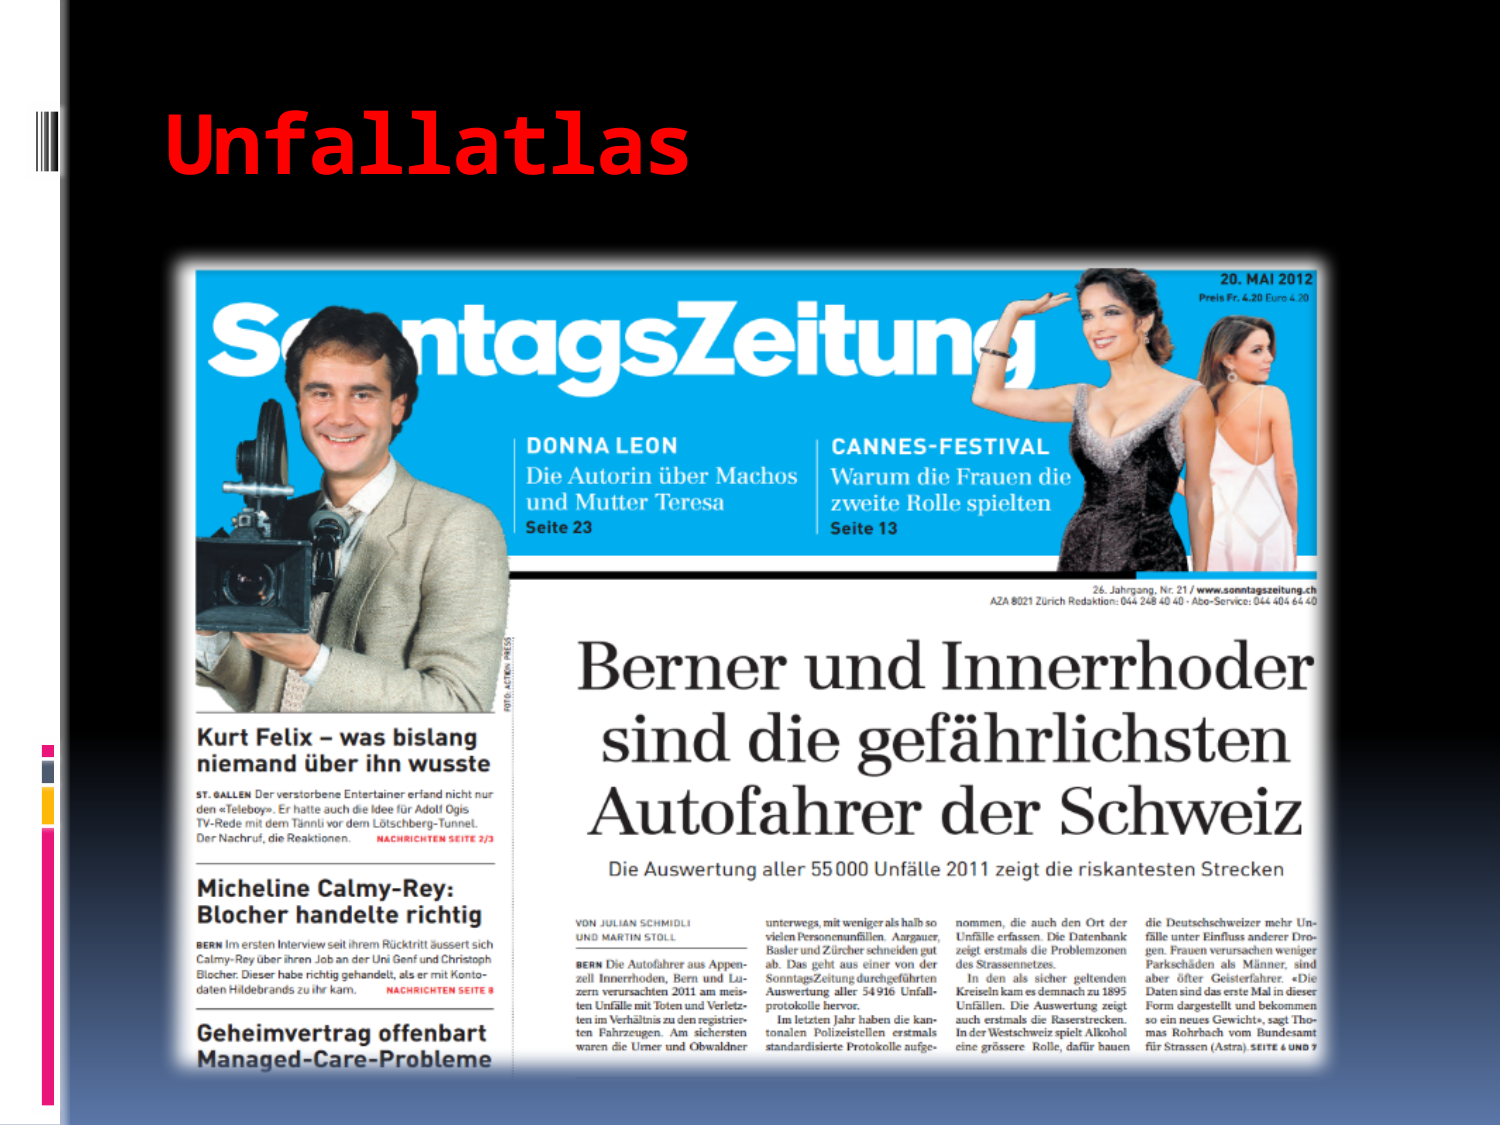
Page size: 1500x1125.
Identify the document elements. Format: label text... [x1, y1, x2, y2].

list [158, 243, 1341, 1084]
title Unfallatlas [150, 84, 1425, 235]
